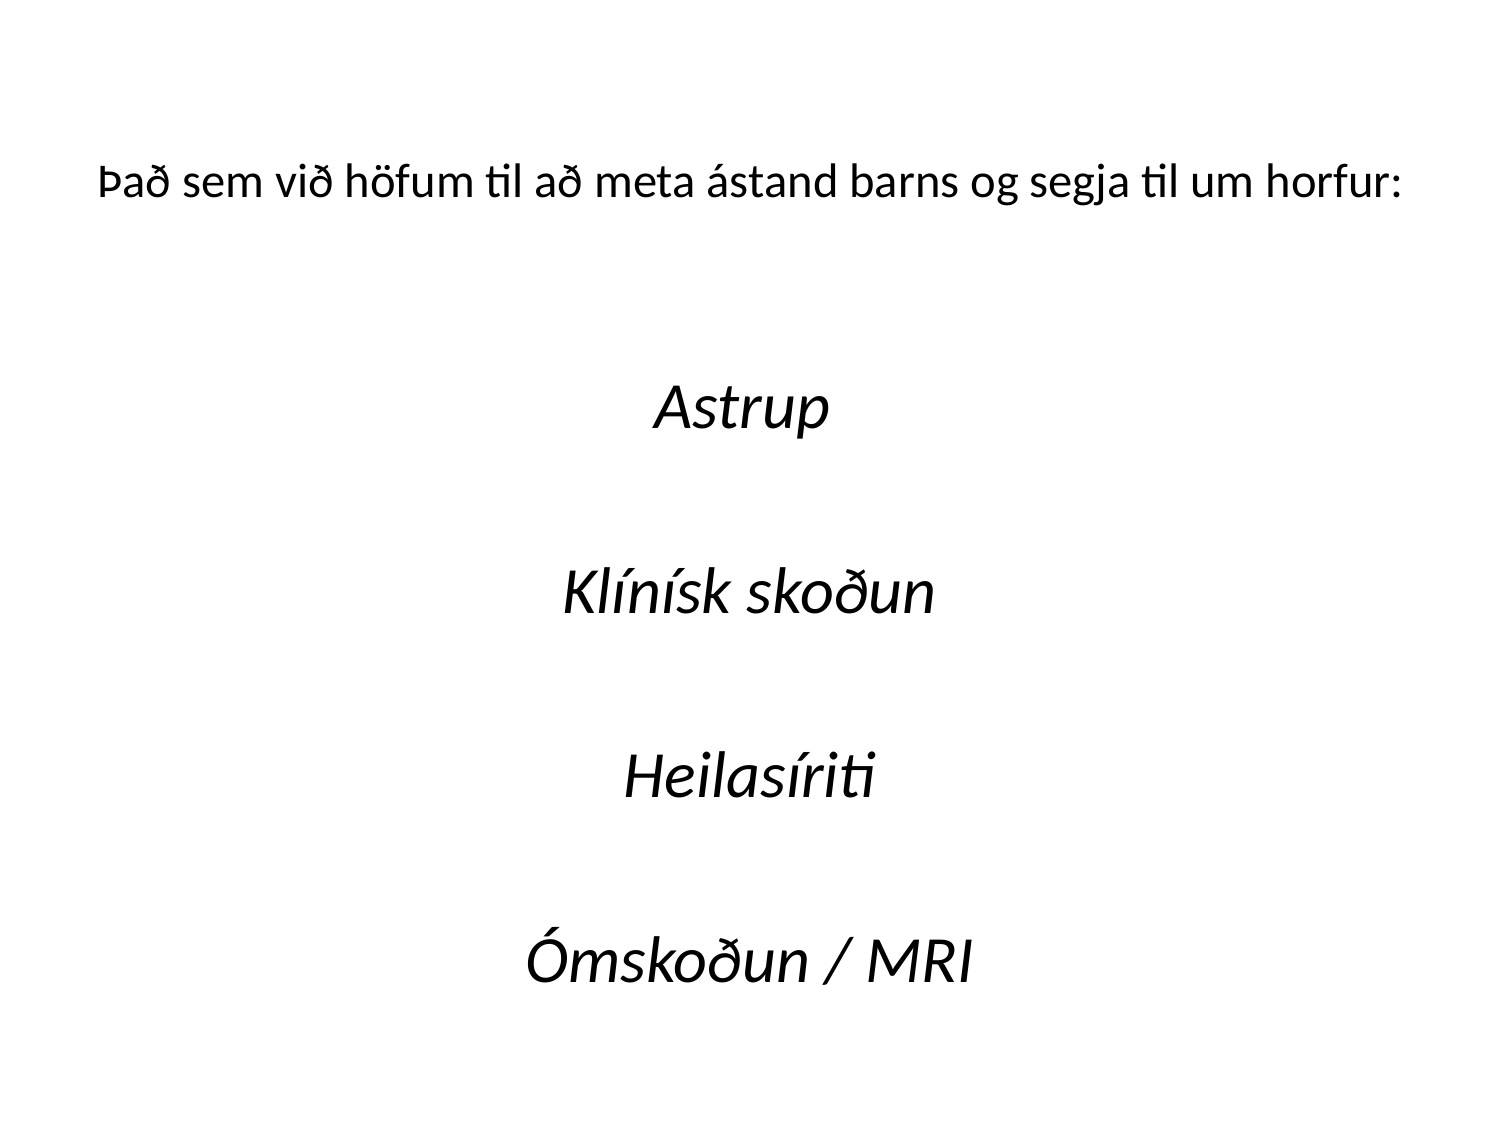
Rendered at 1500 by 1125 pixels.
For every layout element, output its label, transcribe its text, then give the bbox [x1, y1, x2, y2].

title Það sem við höfum til að meta ástand barns og segja til um horfur: [76, 113, 1427, 302]
list Astrup Klínísk skoðun Heilasíriti Ómskoðun / MRI [75, 262, 1425, 1005]
